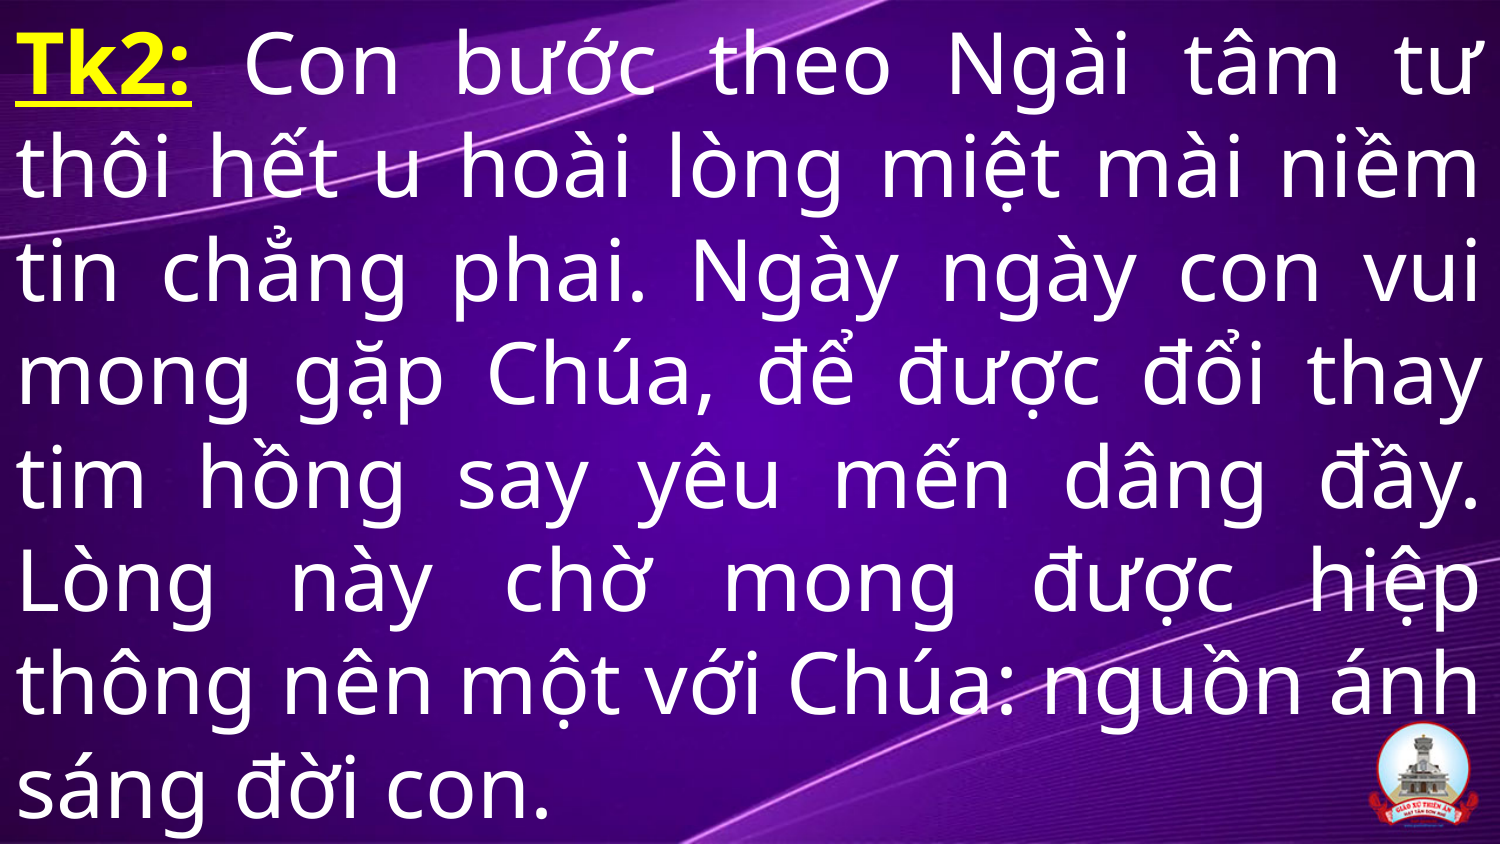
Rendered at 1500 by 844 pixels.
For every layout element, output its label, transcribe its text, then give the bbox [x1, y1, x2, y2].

title Tk2: Con bước theo Ngài tâm tư thôi hết u hoài lòng miệt mài niềm tin chẳng phai. Ngày ngày con vui mong gặp Chúa, để được đổi thay tim hồng say yêu mến dâng đầy. Lòng này chờ mong được hiệp thông nên một với Chúa: nguồn ánh sáng đời con. [0, 0, 1500, 844]
